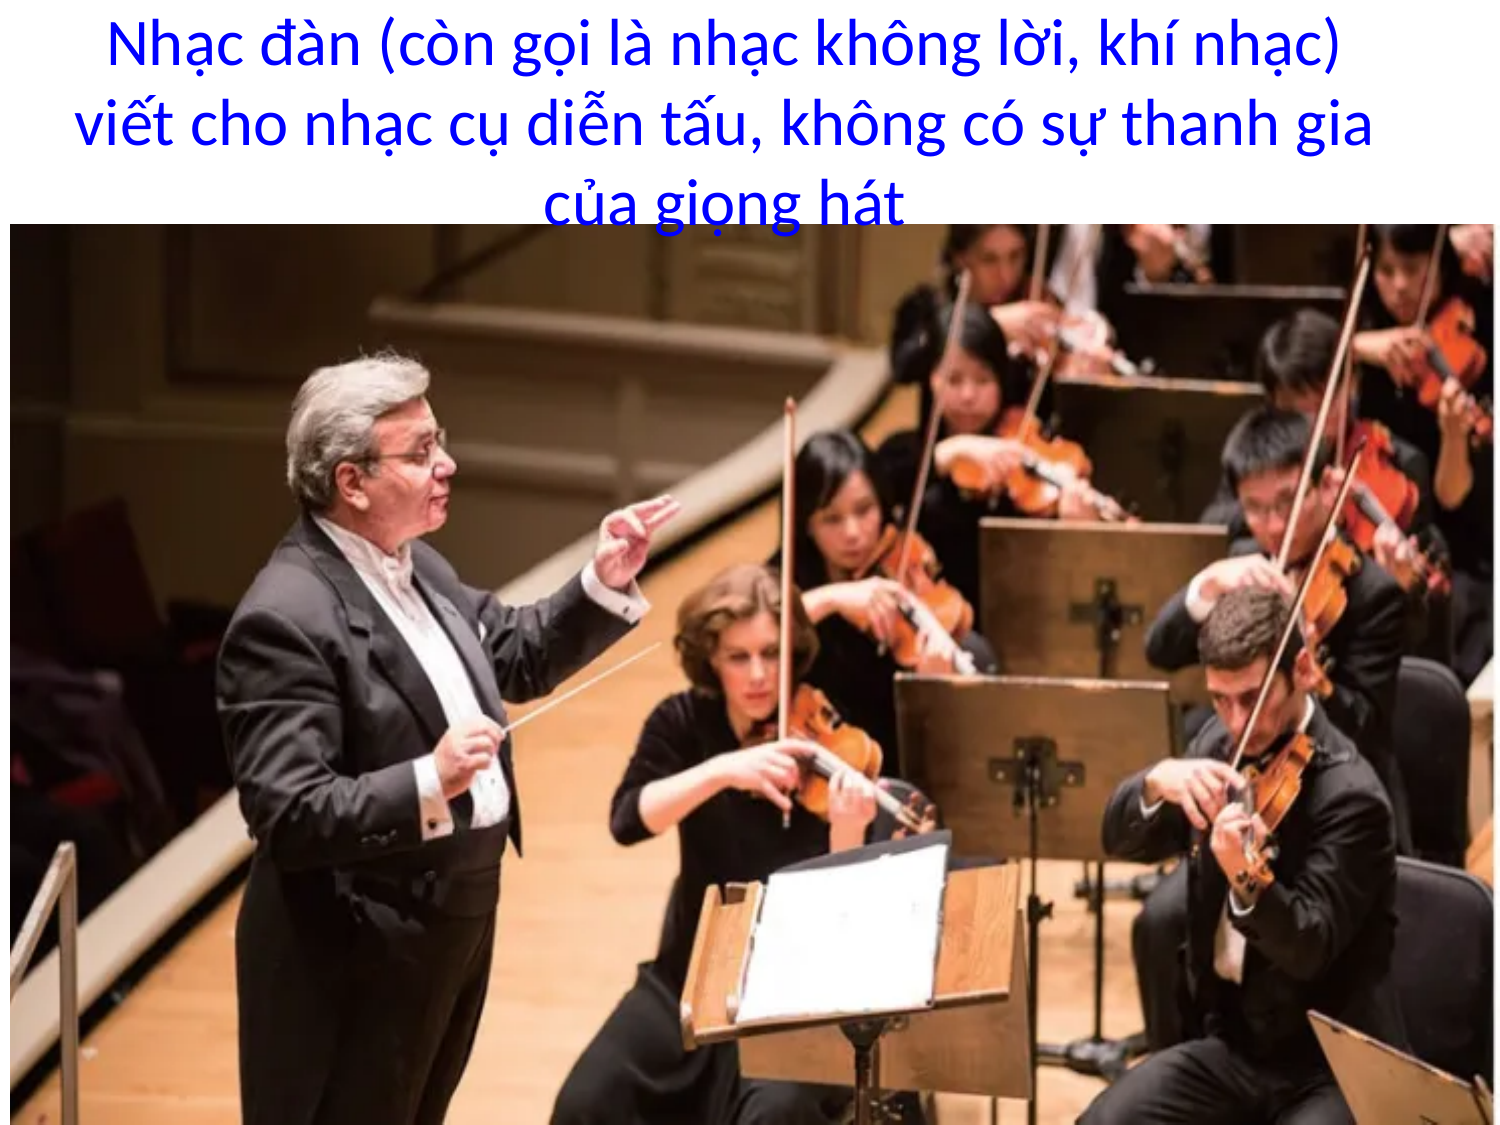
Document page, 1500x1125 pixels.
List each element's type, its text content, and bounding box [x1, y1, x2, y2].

title Nhạc đàn (còn gọi là nhạc không lời, khí nhạc) viết cho nhạc cụ diễn tấu, không có sự thanh gia của giọng hát [50, 24, 1400, 213]
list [10, 224, 1500, 1125]
